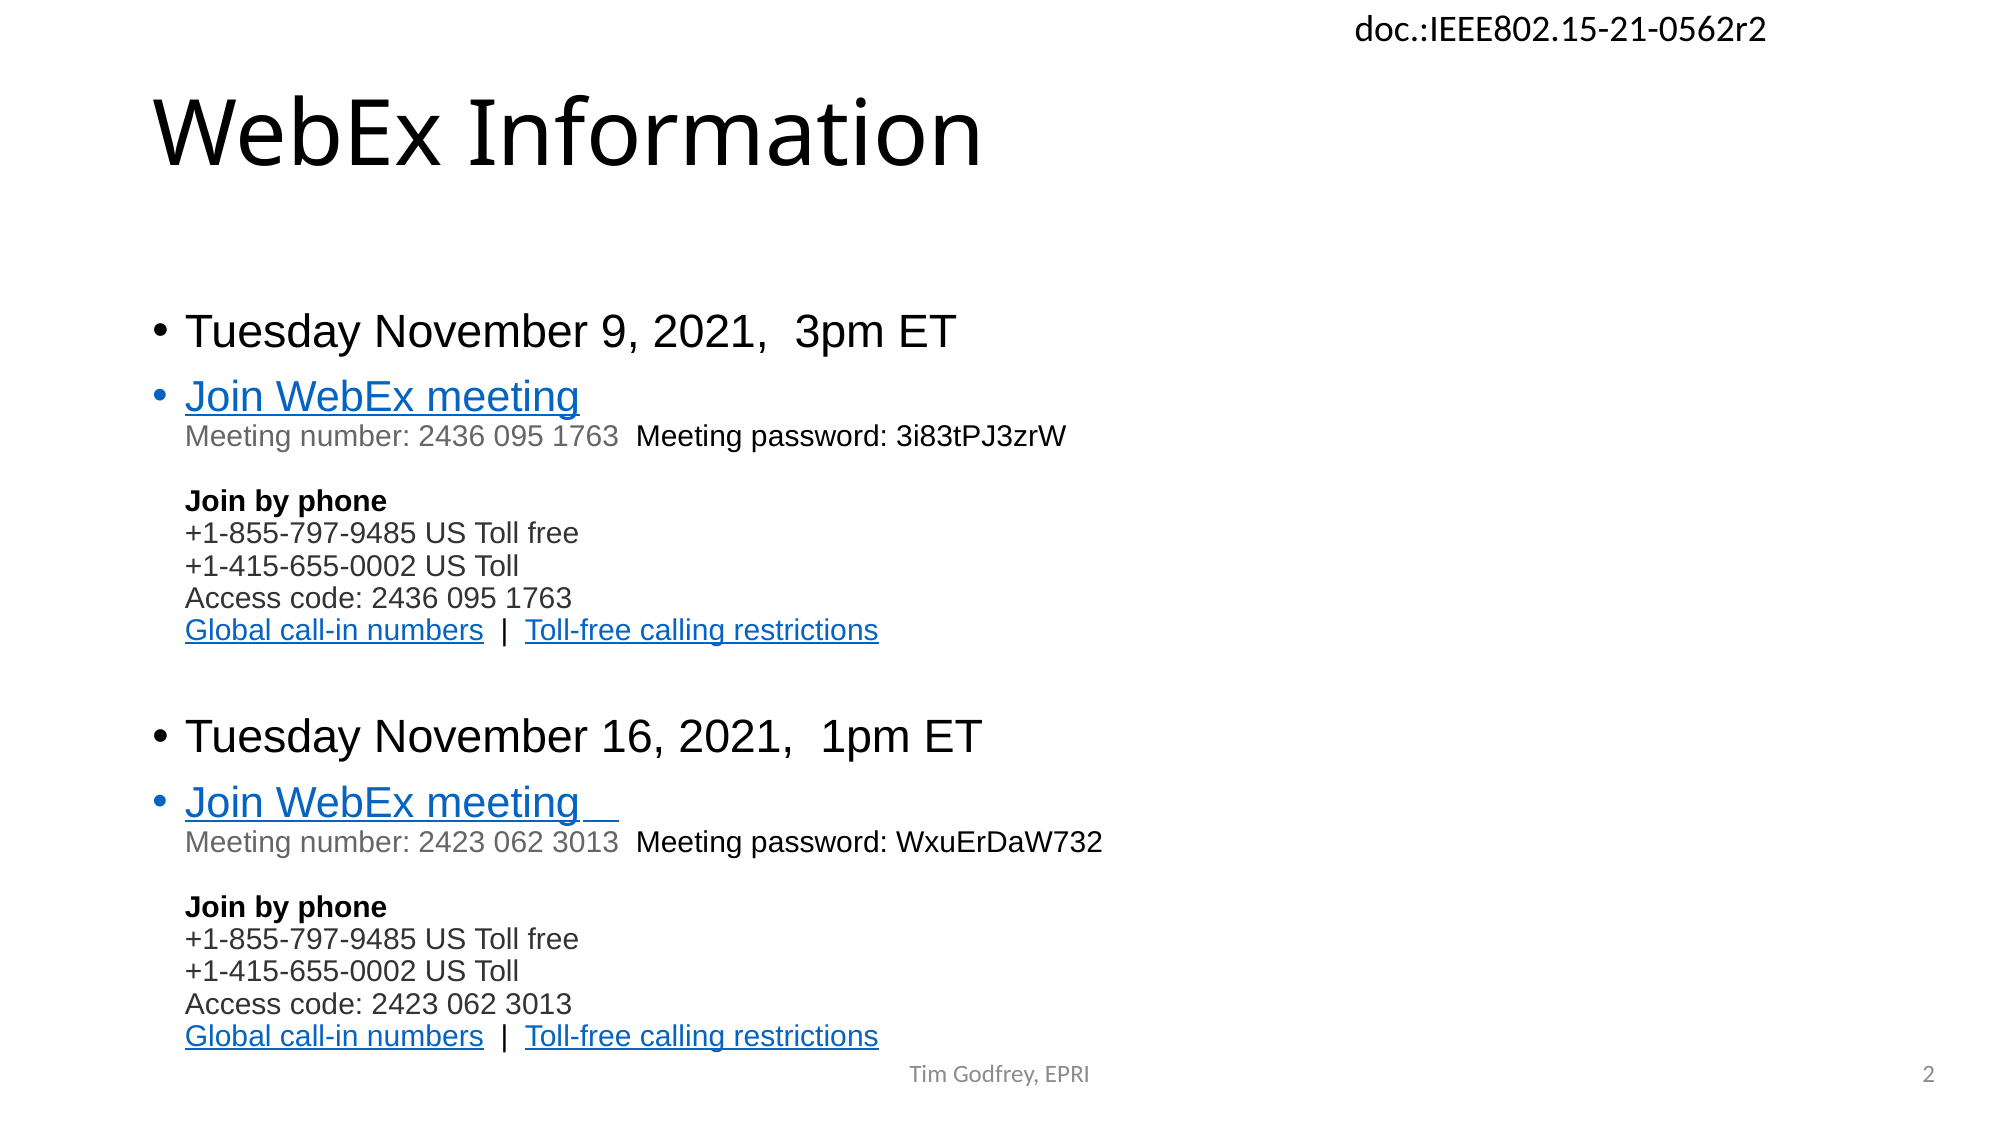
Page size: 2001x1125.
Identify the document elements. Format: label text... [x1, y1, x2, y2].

slide_number 2 [1462, 1042, 1950, 1103]
title WebEx Information [137, 59, 1863, 213]
list Tuesday November 9, 2021, 3pm ET Join WebEx meeting Meeting number: 2436 095 1763 Meeting password: 3i83tPJ3zrW Join by phone +1-855-797-9485 US Toll free +1-415-655-0002 US Toll Access code: 2436 095 1763 Global call-in numbers | Toll-free calling restrictions Tuesday November 16, 2021, 1pm ET Join WebEx meeting Meeting number: 2423 062 3013 Meeting password: WxuErDaW732 Join by phone +1-855-797-9485 US Toll free +1-415-655-0002 US Toll Access code: 2423 062 3013 Global call-in numbers | Toll-free calling restrictions [137, 299, 1863, 1066]
footer Tim Godfrey, EPRI [662, 1042, 1338, 1103]
